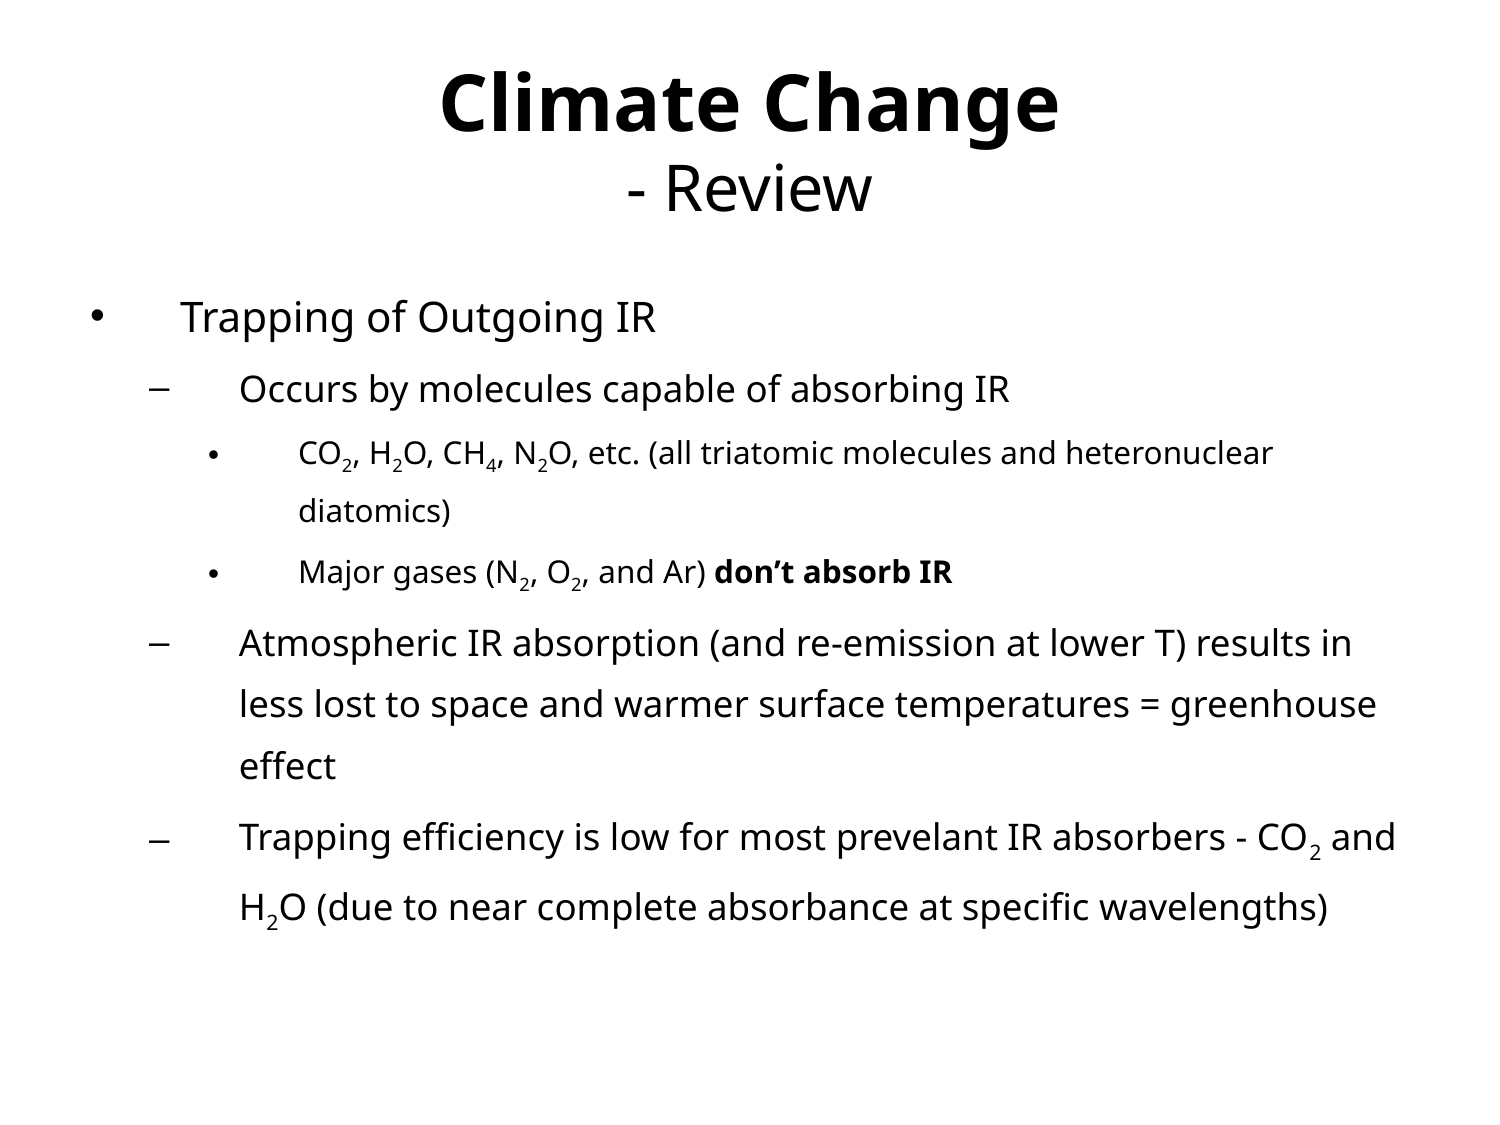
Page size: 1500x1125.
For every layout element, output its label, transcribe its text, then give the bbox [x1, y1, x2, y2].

title Climate Change - Review [75, 45, 1425, 233]
list Trapping of Outgoing IR Occurs by molecules capable of absorbing IR CO2, H2O, CH4, N2O, etc. (all triatomic molecules and heteronuclear diatomics) Major gases (N2, O2, and Ar) don’t absorb IR Atmospheric IR absorption (and re-emission at lower T) results in less lost to space and warmer surface temperatures = greenhouse effect Trapping efficiency is low for most prevelant IR absorbers - CO2 and H2O (due to near complete absorbance at specific wavelengths) [75, 262, 1425, 1005]
